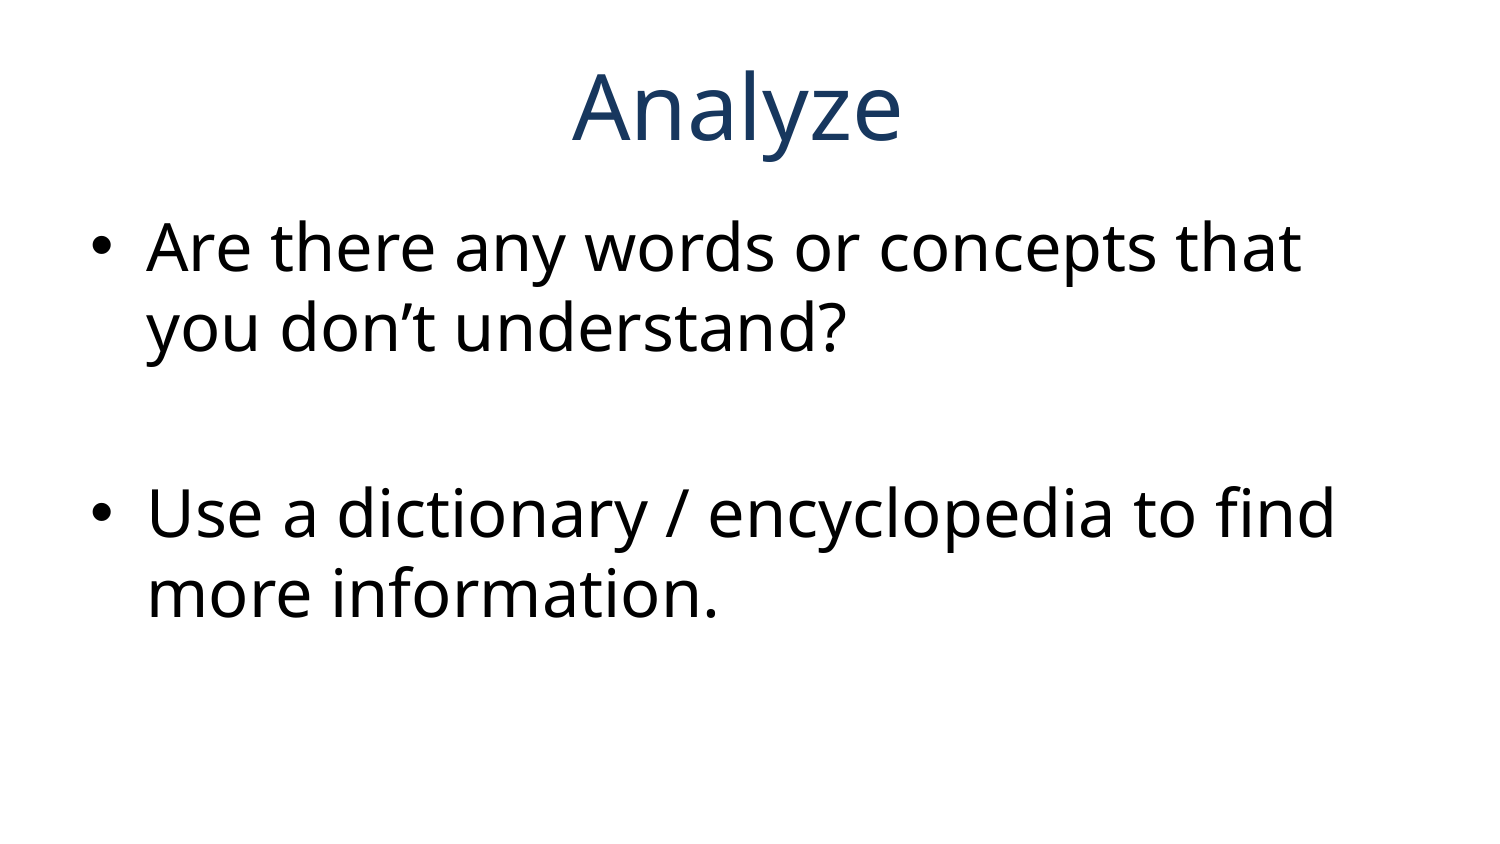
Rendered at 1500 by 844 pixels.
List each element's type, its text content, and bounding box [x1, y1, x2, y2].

title Analyze [75, 33, 1425, 175]
list Are there any words or concepts that you don’t understand? Use a dictionary / encyclopedia to find more information. [75, 196, 1425, 754]
